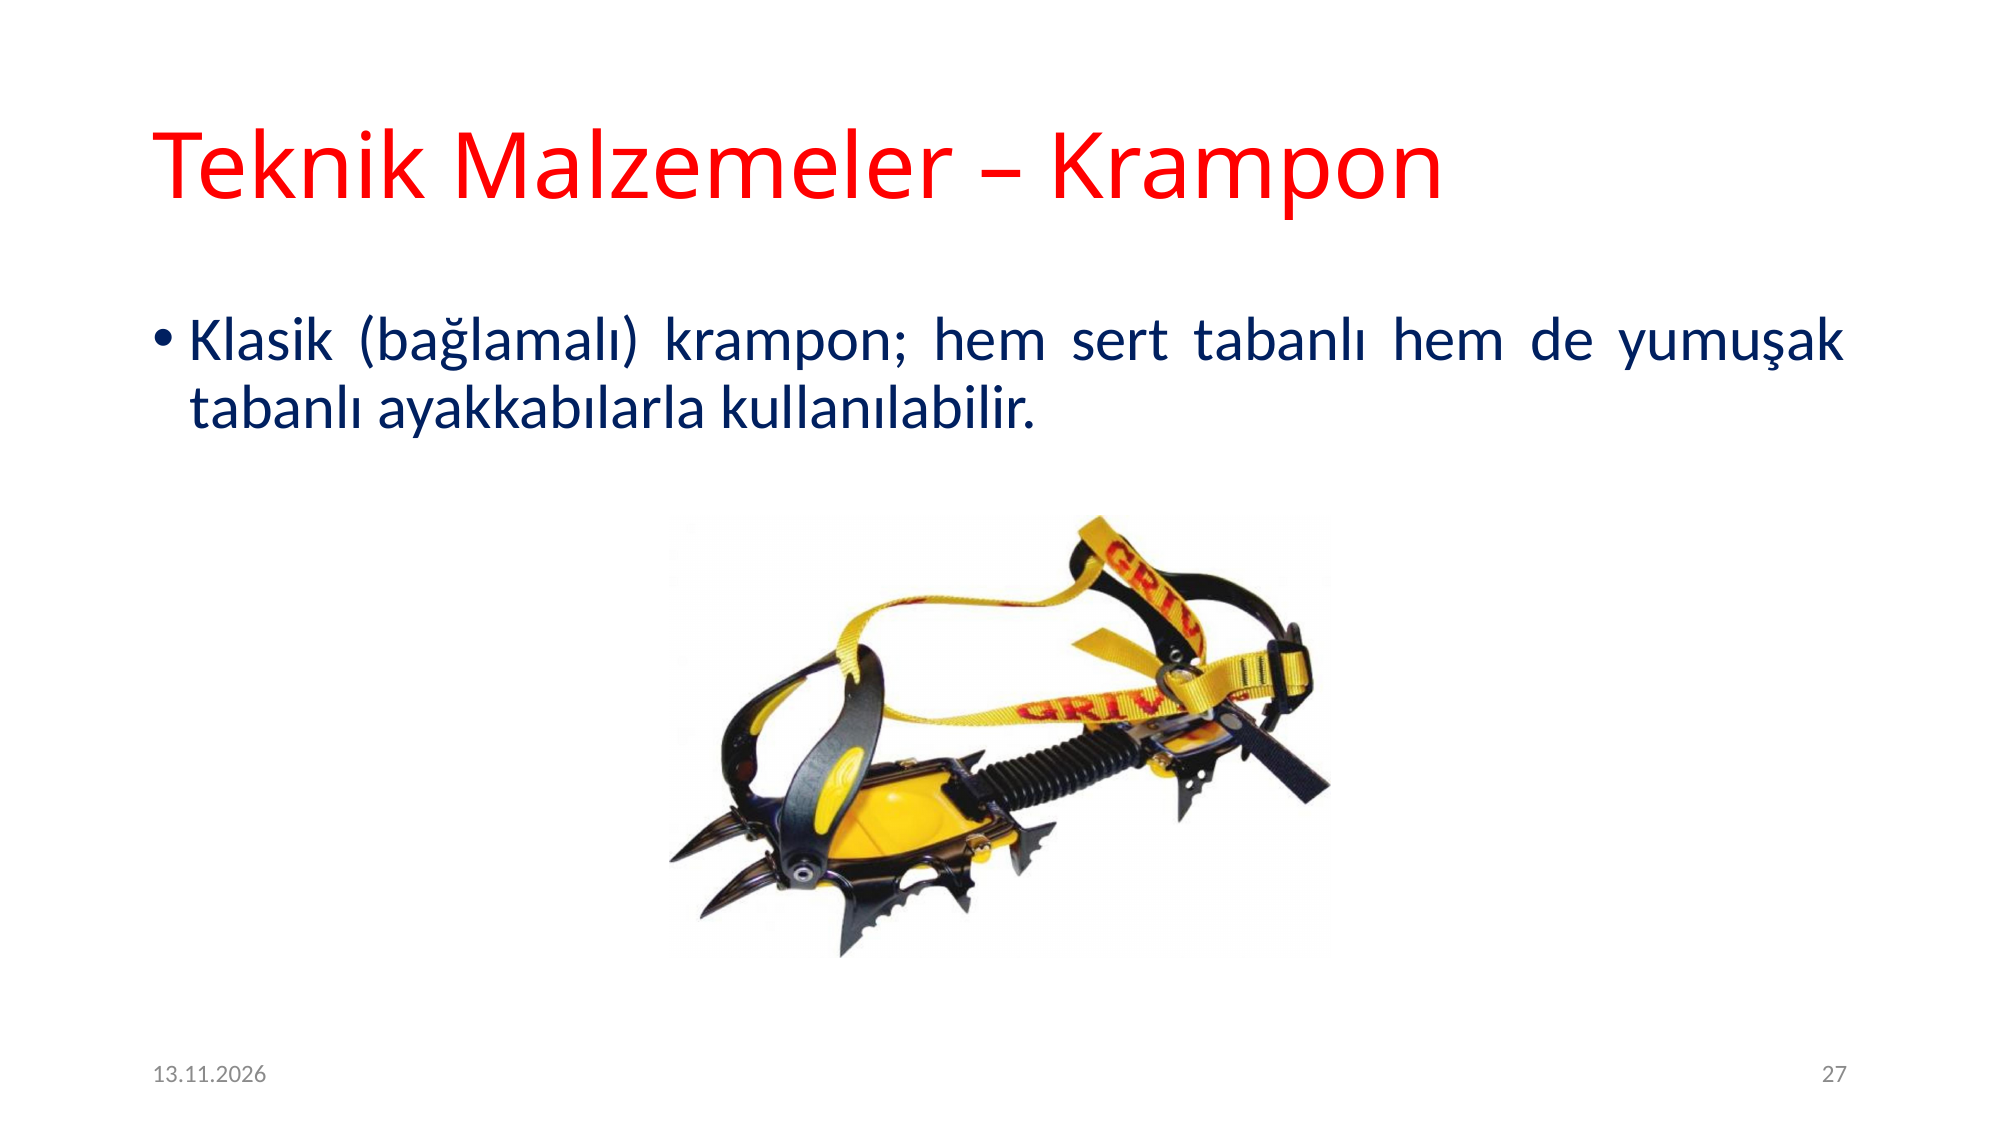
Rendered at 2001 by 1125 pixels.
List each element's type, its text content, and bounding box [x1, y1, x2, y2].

list Klasik (bağlamalı) krampon; hem sert tabanlı hem de yumuşak tabanlı ayakkabılarla kullanılabilir. [137, 299, 1863, 1014]
picture [669, 515, 1331, 958]
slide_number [137, 1042, 588, 1103]
title Teknik Malzemeler – Krampon [137, 59, 1863, 278]
slide_number 27 [1412, 1042, 1863, 1103]
